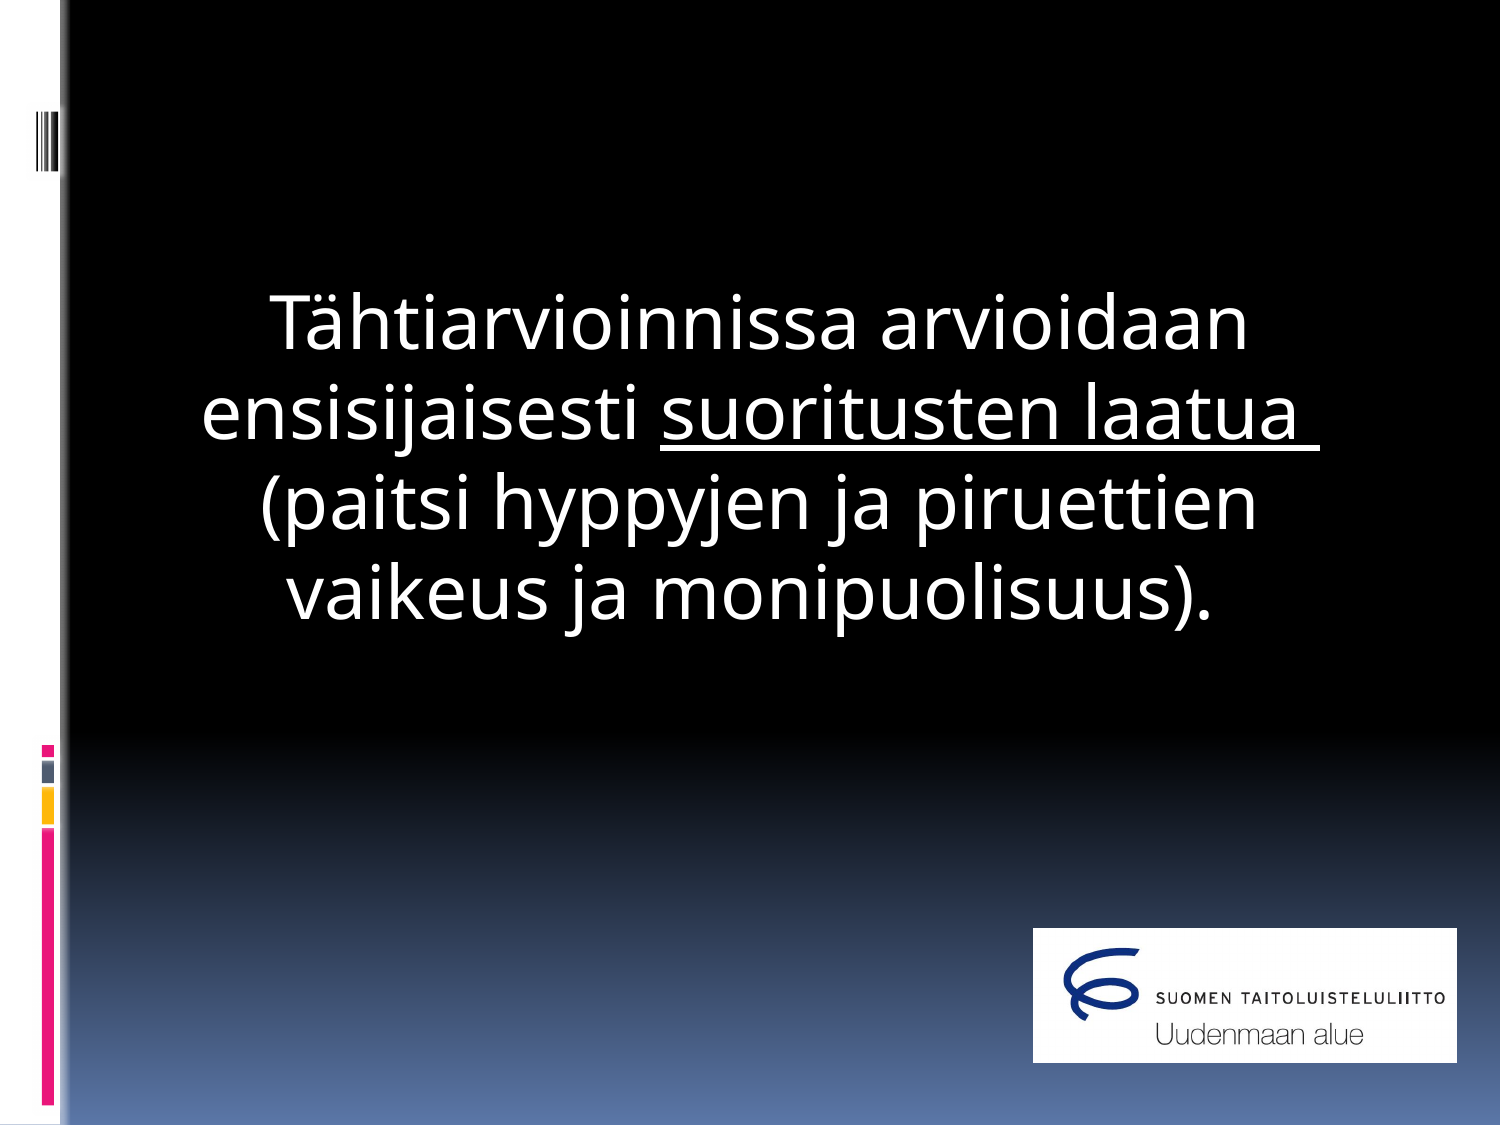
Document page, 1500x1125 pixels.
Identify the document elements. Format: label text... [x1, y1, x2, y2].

list [112, 66, 1376, 976]
picture [1033, 928, 1457, 1063]
text_box Tähtiarvioinnissa arvioidaan ensisijaisesti suoritusten laatua (paitsi hyppyjen ja piruettien vaikeus ja monipuolisuus). [158, 267, 1363, 642]
